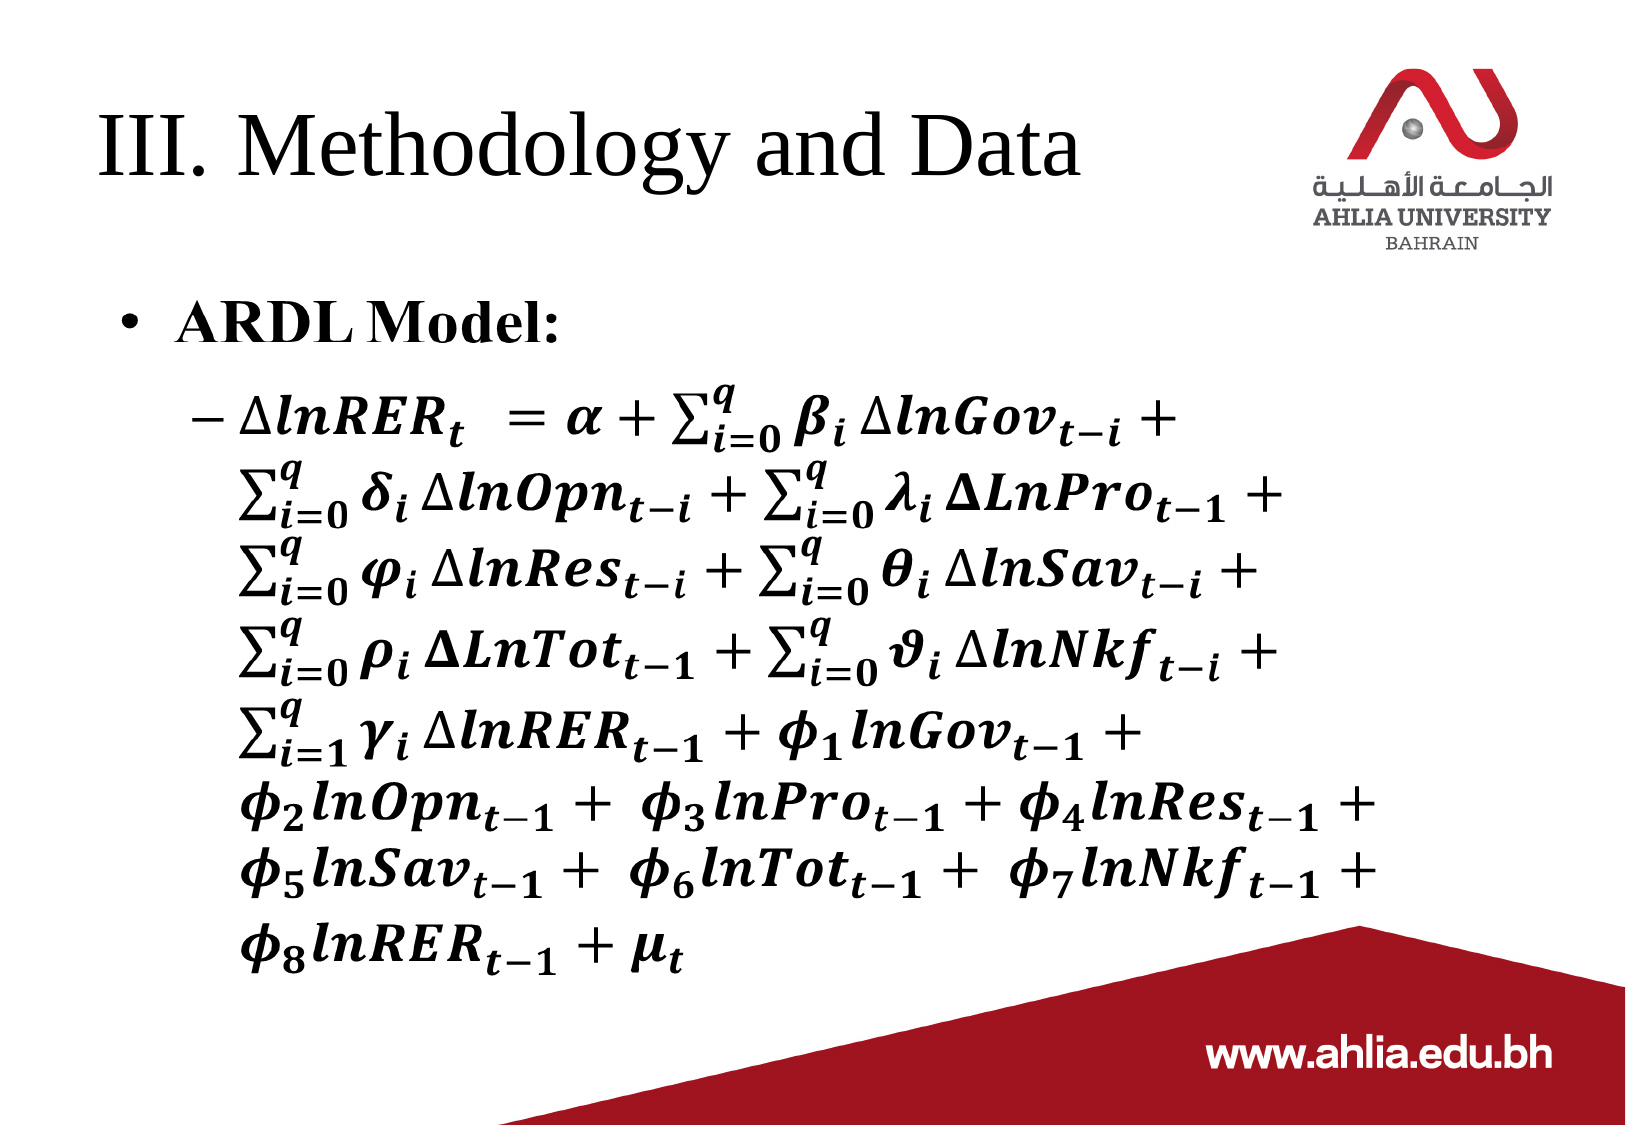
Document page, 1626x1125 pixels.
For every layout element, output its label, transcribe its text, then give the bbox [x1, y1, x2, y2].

picture [0, 0, 1626, 1125]
list [81, 262, 1544, 1005]
title Methodology and Data [81, 45, 1544, 233]
